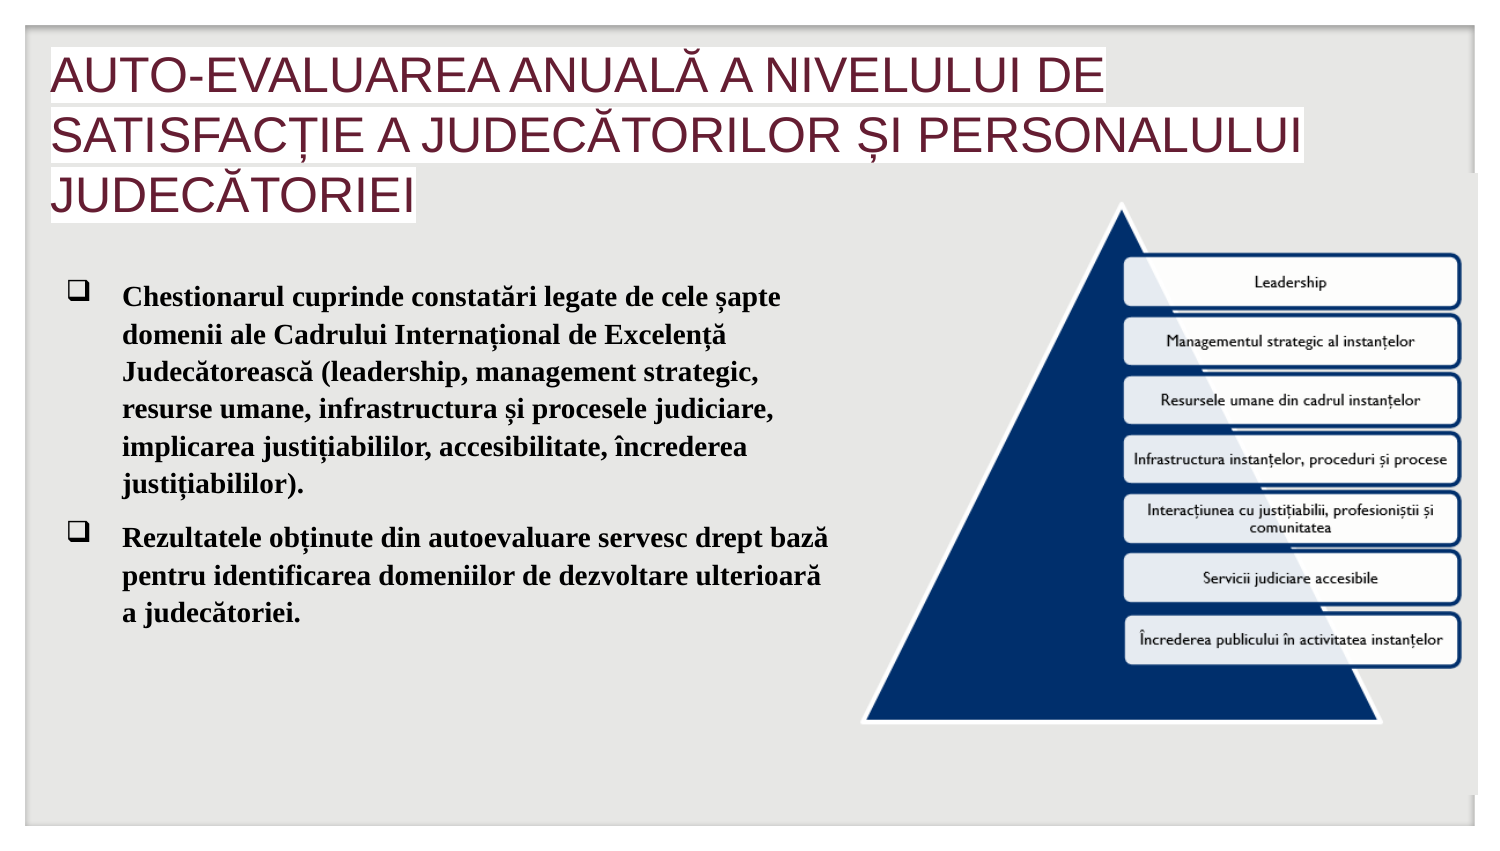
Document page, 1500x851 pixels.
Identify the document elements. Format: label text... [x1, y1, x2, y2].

text_box Chestionarul cuprinde constatări legate de cele șapte domenii ale Cadrului Internațional de Excelență Judecătorească (leadership, management strategic, resurse umane, infrastructura și procesele judiciare, implicarea justițiabililor, accesibilitate, încrederea justițiabililor). Rezultatele obținute din autoevaluare servesc drept bază pentru identificarea domeniilor de dezvoltare ulterioară a judecătoriei. [51, 267, 845, 687]
picture [850, 173, 1479, 795]
text_box AUTO-EVALUAREA ANUALĂ A NIVELULUI DE SATISFACȚIE A JUDECĂTORILOR ȘI PERSONALULUI JUDECĂTORIEI [35, 34, 1449, 230]
